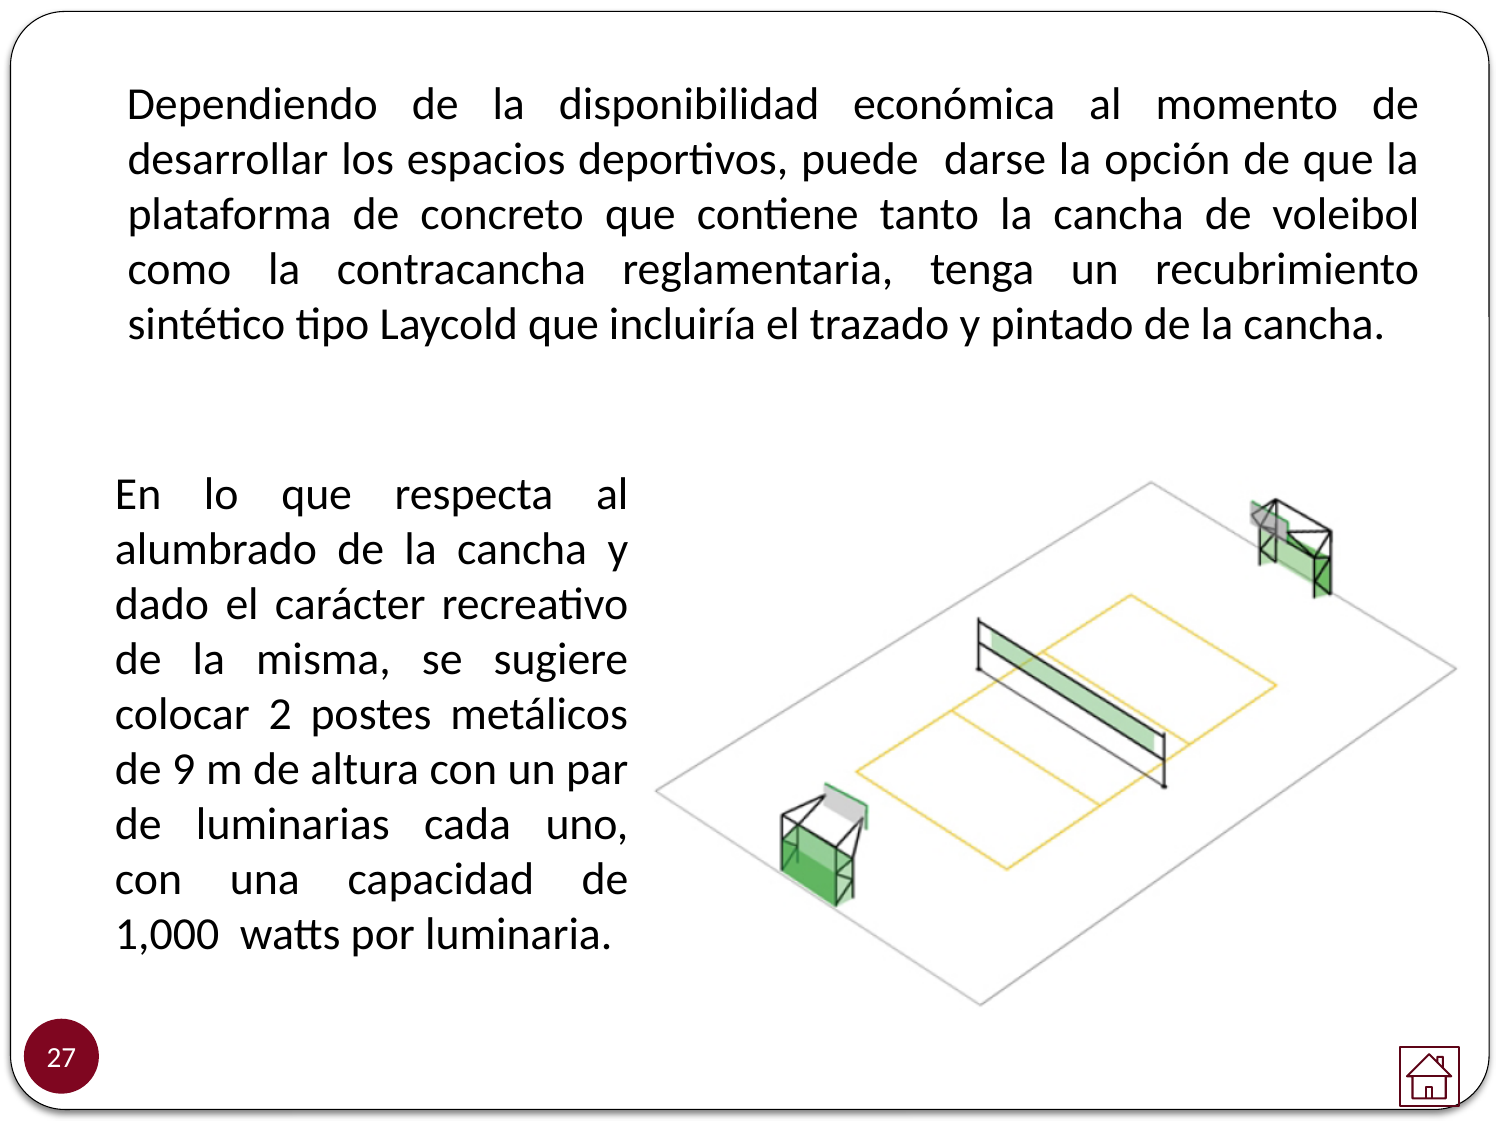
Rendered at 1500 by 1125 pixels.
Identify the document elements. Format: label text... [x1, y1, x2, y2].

text_box [1399, 1046, 1460, 1107]
picture [643, 455, 1471, 1020]
slide_number 27 [23, 1018, 99, 1094]
list Dependiendo de la disponibilidad económica al momento de desarrollar los espacios deportivos, puede darse la opción de que la plataforma de concreto que contiene tanto la cancha de voleibol como la contracancha reglamentaria, tenga un recubrimiento sintético tipo Laycold que incluiría el trazado y pintado de la cancha. [112, 66, 1436, 445]
text_box En lo que respecta al alumbrado de la cancha y dado el carácter recreativo de la misma, se sugiere colocar 2 postes metálicos de 9 m de altura con un par de luminarias cada uno, con una capacidad de 1,000 watts por luminaria. [100, 456, 640, 1021]
